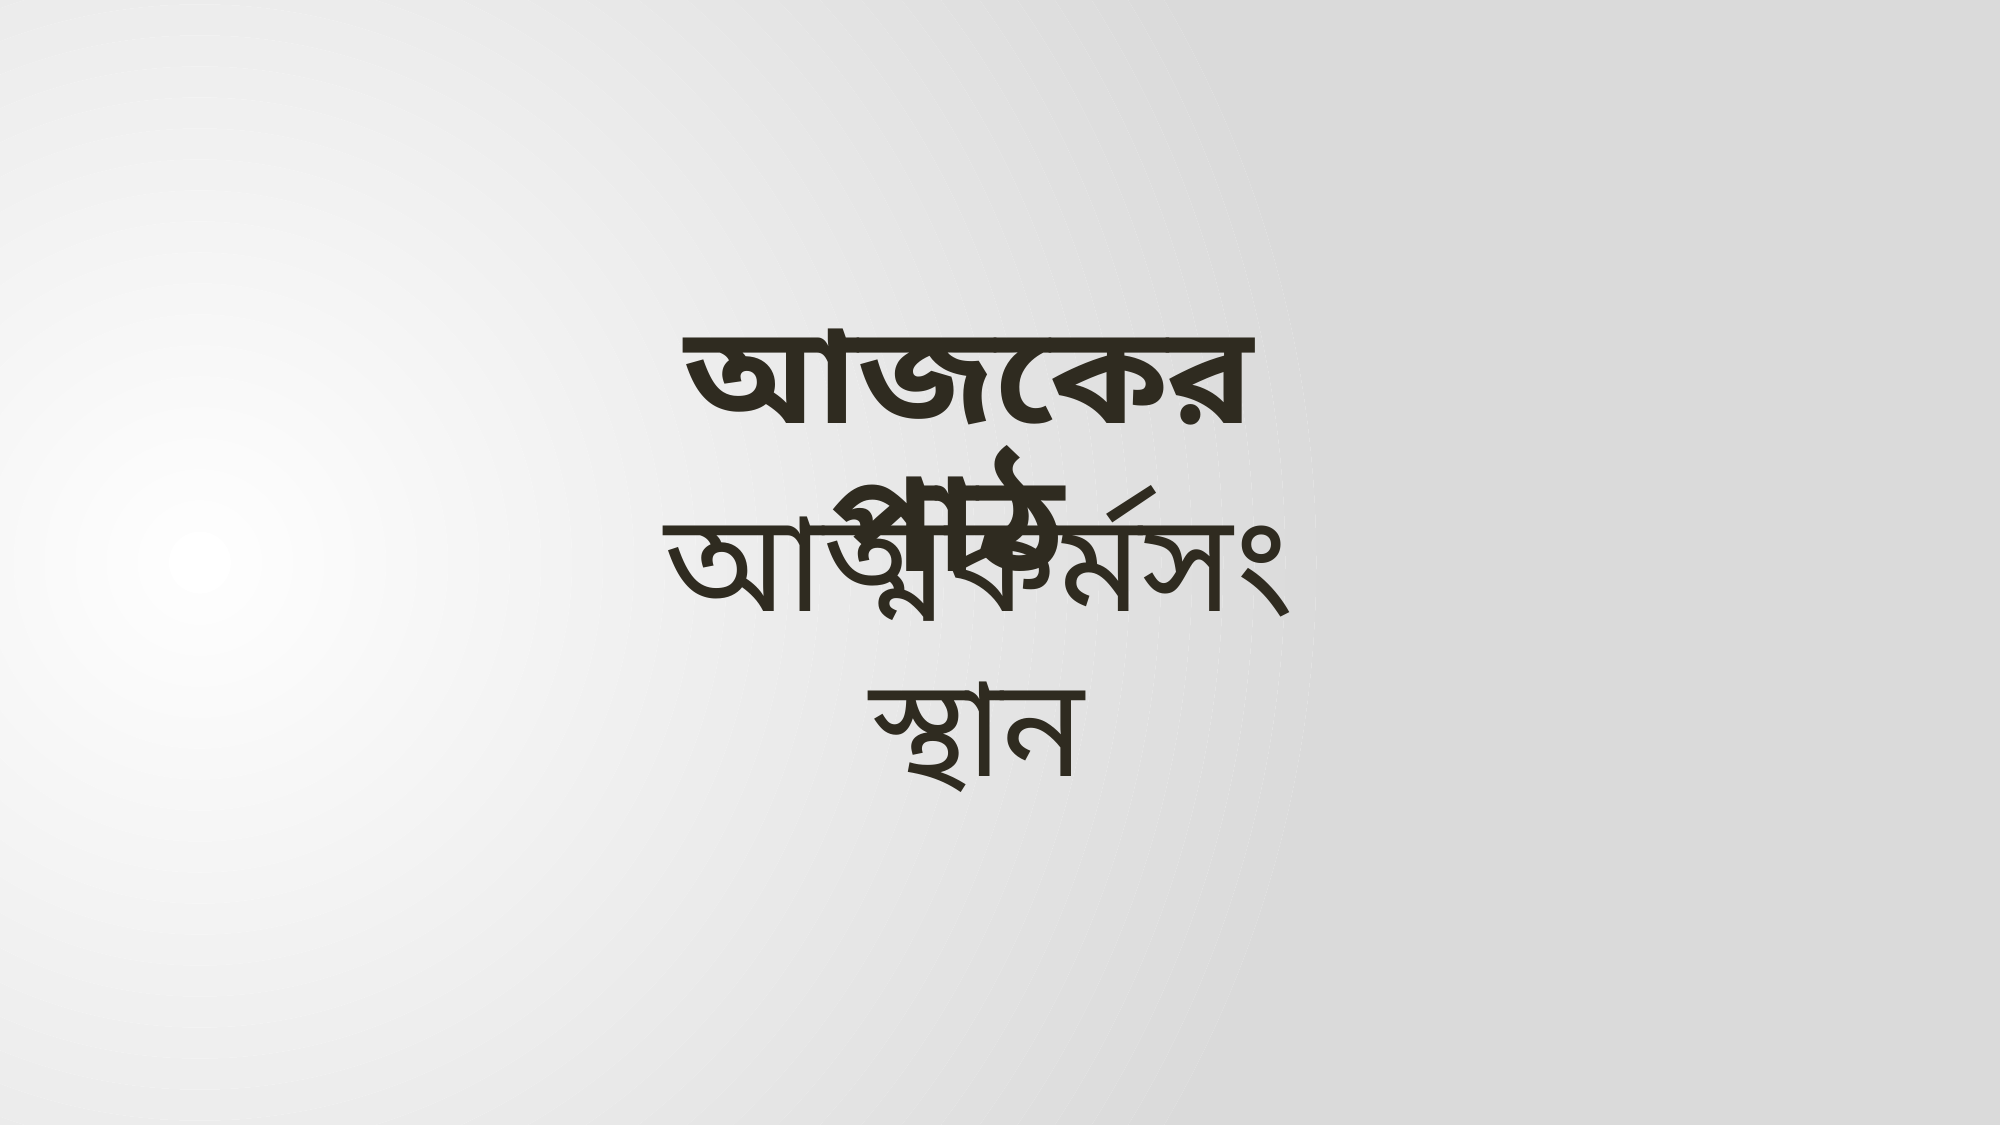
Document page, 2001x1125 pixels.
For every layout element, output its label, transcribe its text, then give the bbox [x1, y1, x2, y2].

title আত্মকর্মসংস্থান [604, 505, 1350, 723]
text_box আজকের পাঠ [612, 344, 1284, 562]
